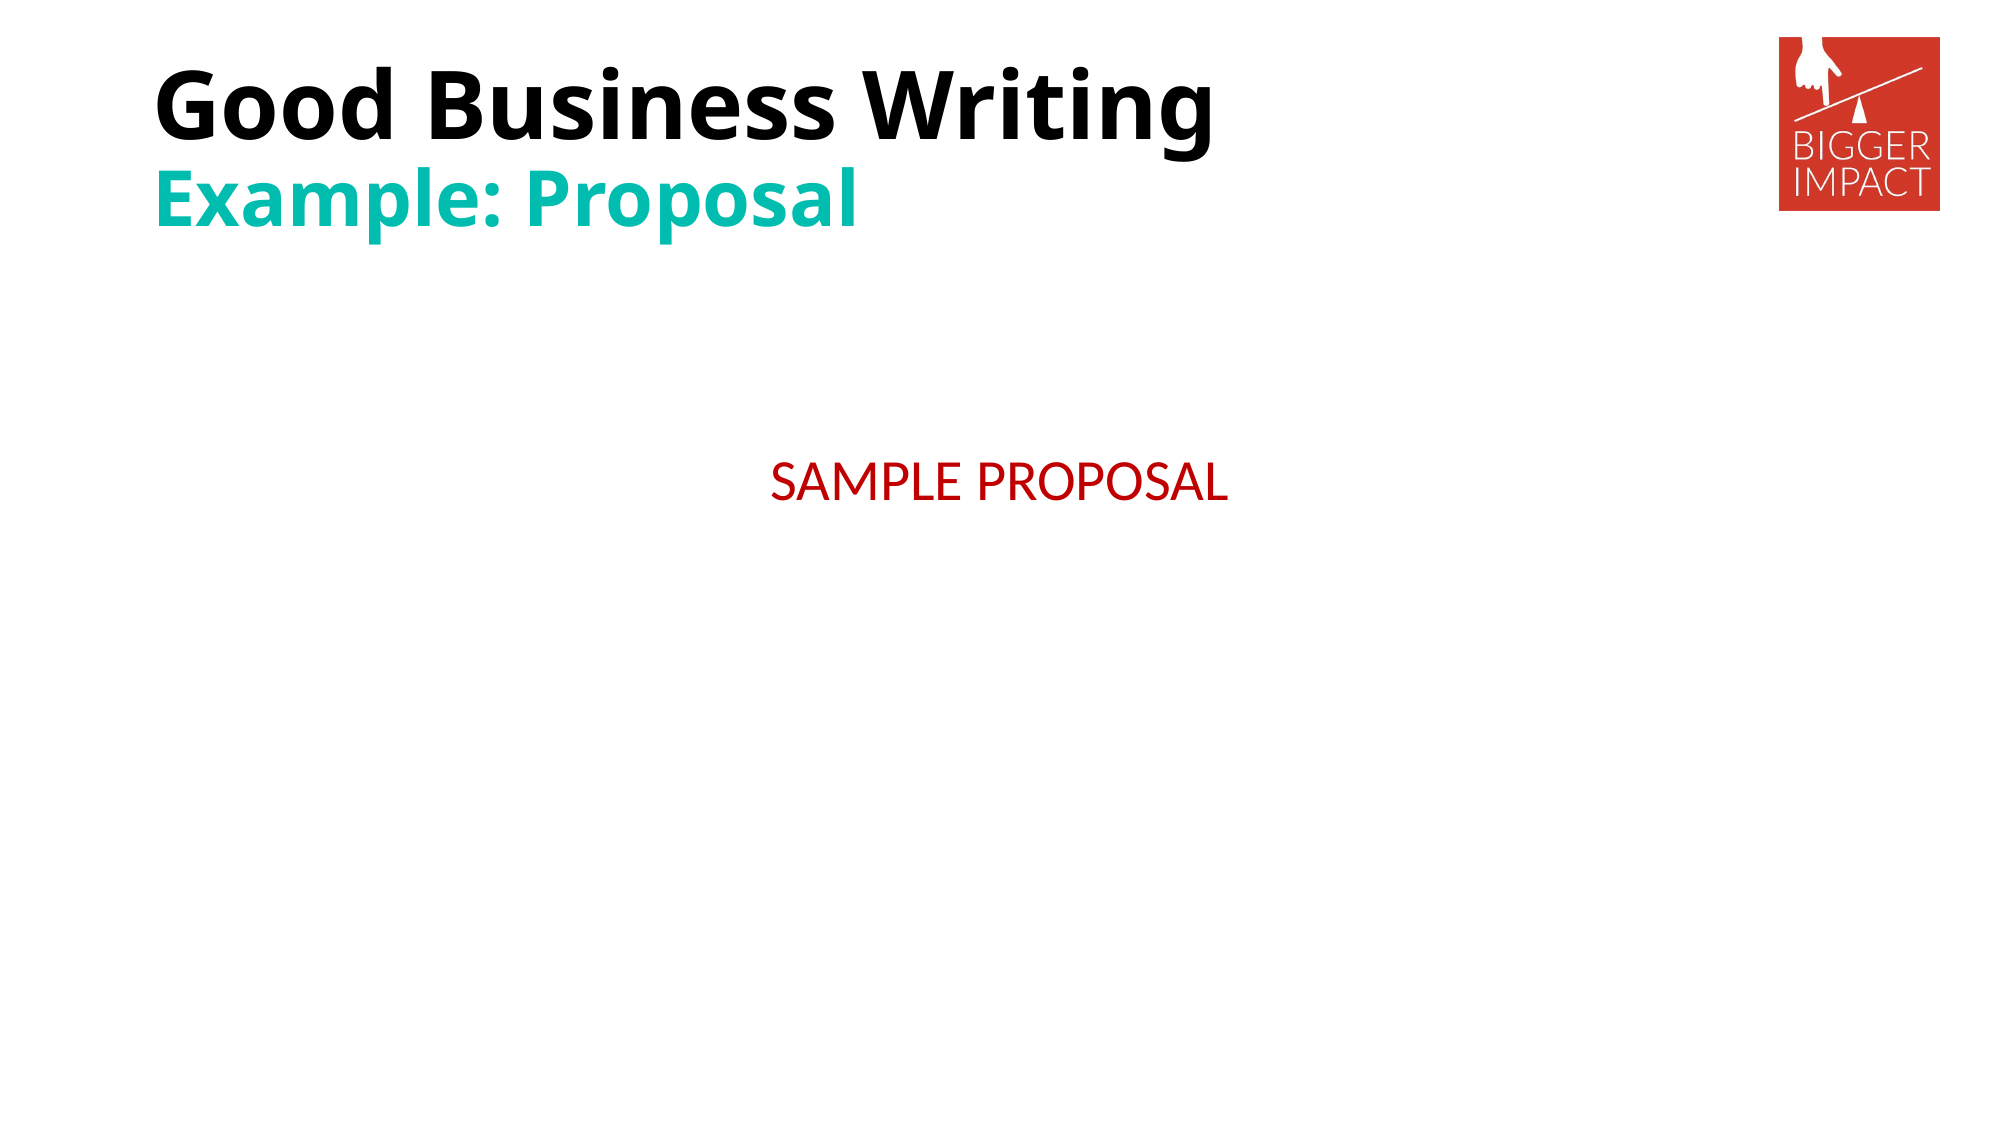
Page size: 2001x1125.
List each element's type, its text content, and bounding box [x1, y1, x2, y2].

picture [1779, 37, 1940, 211]
title Good Business Writing Example: Proposal [137, 49, 1530, 253]
list SAMPLE PROPOSAL [137, 442, 1863, 1014]
